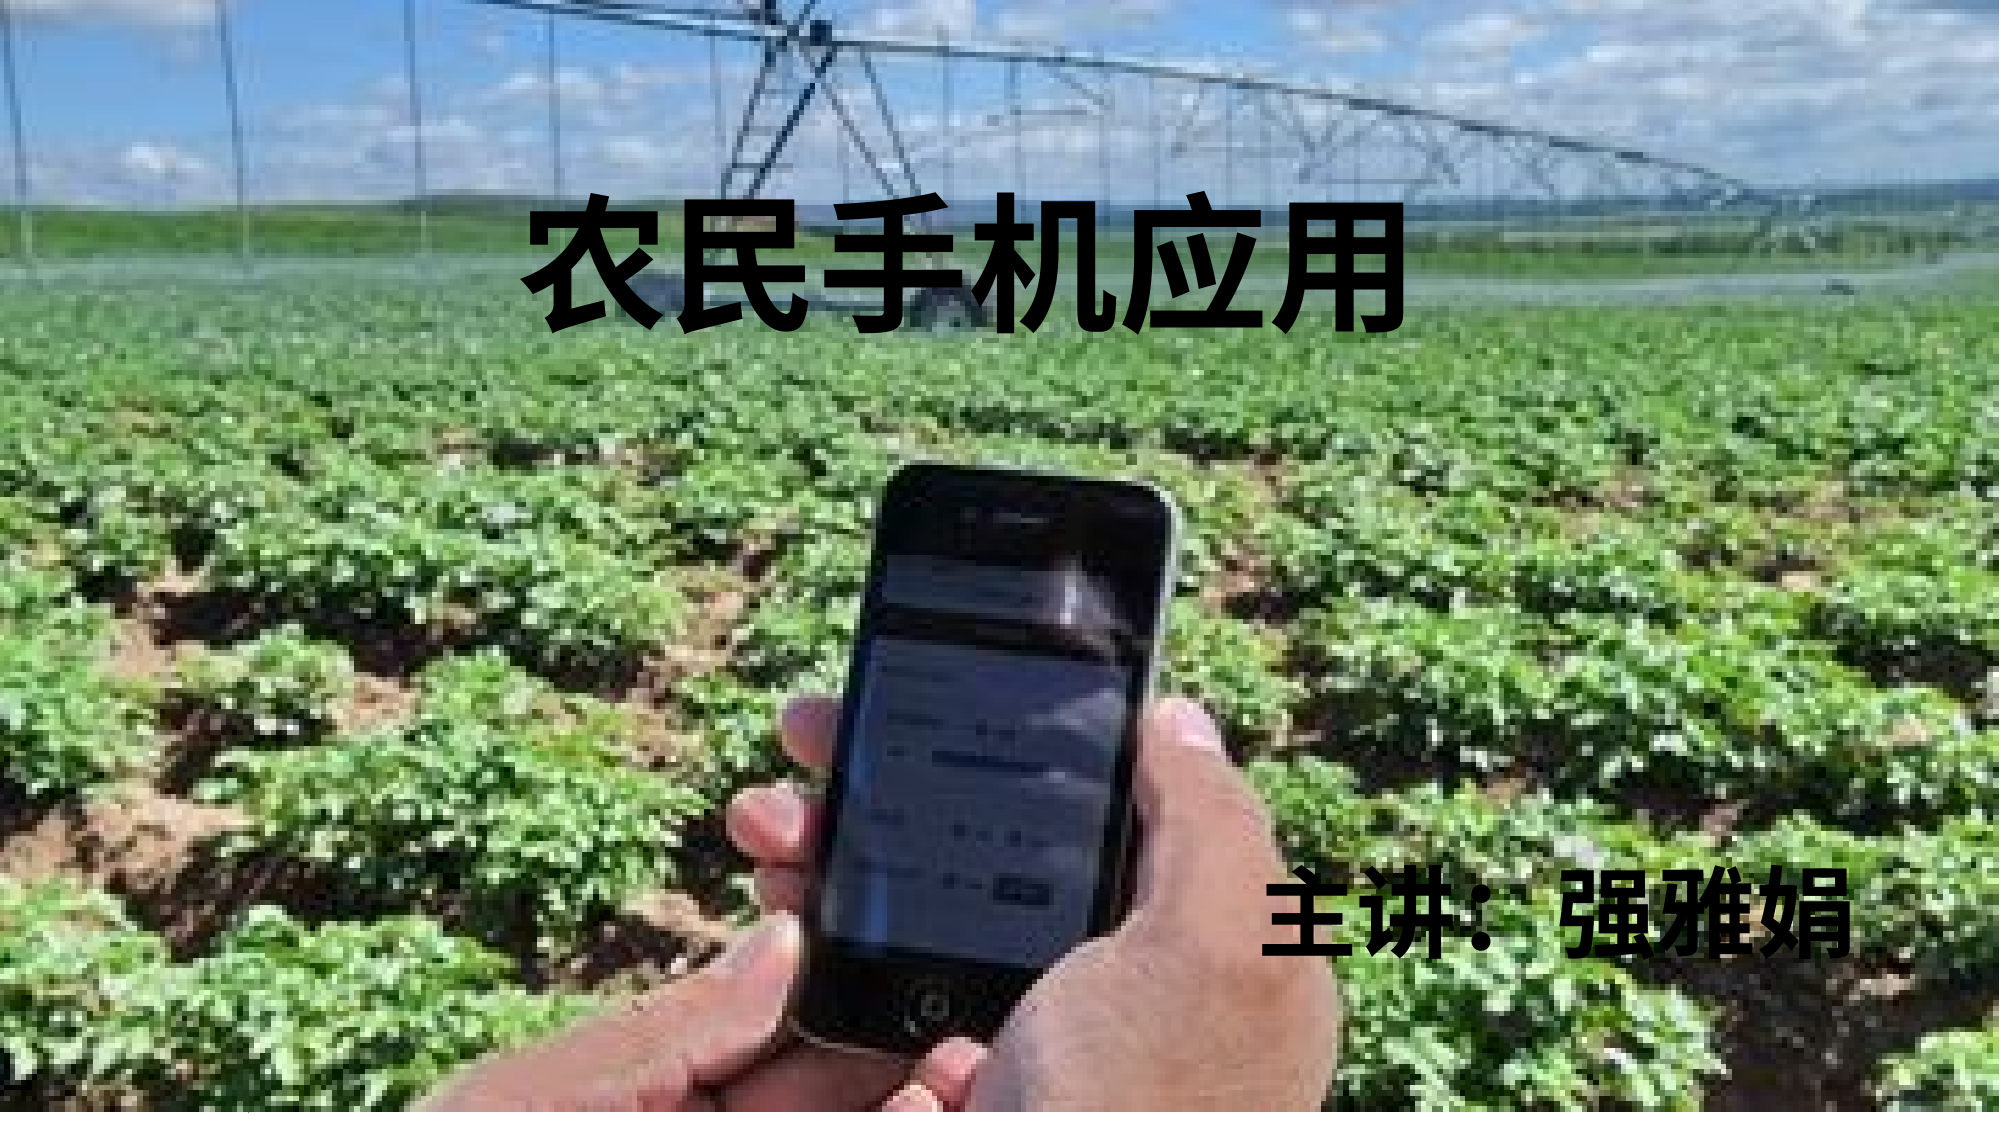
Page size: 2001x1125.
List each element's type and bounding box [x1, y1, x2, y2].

list [0, 0, 1999, 1112]
